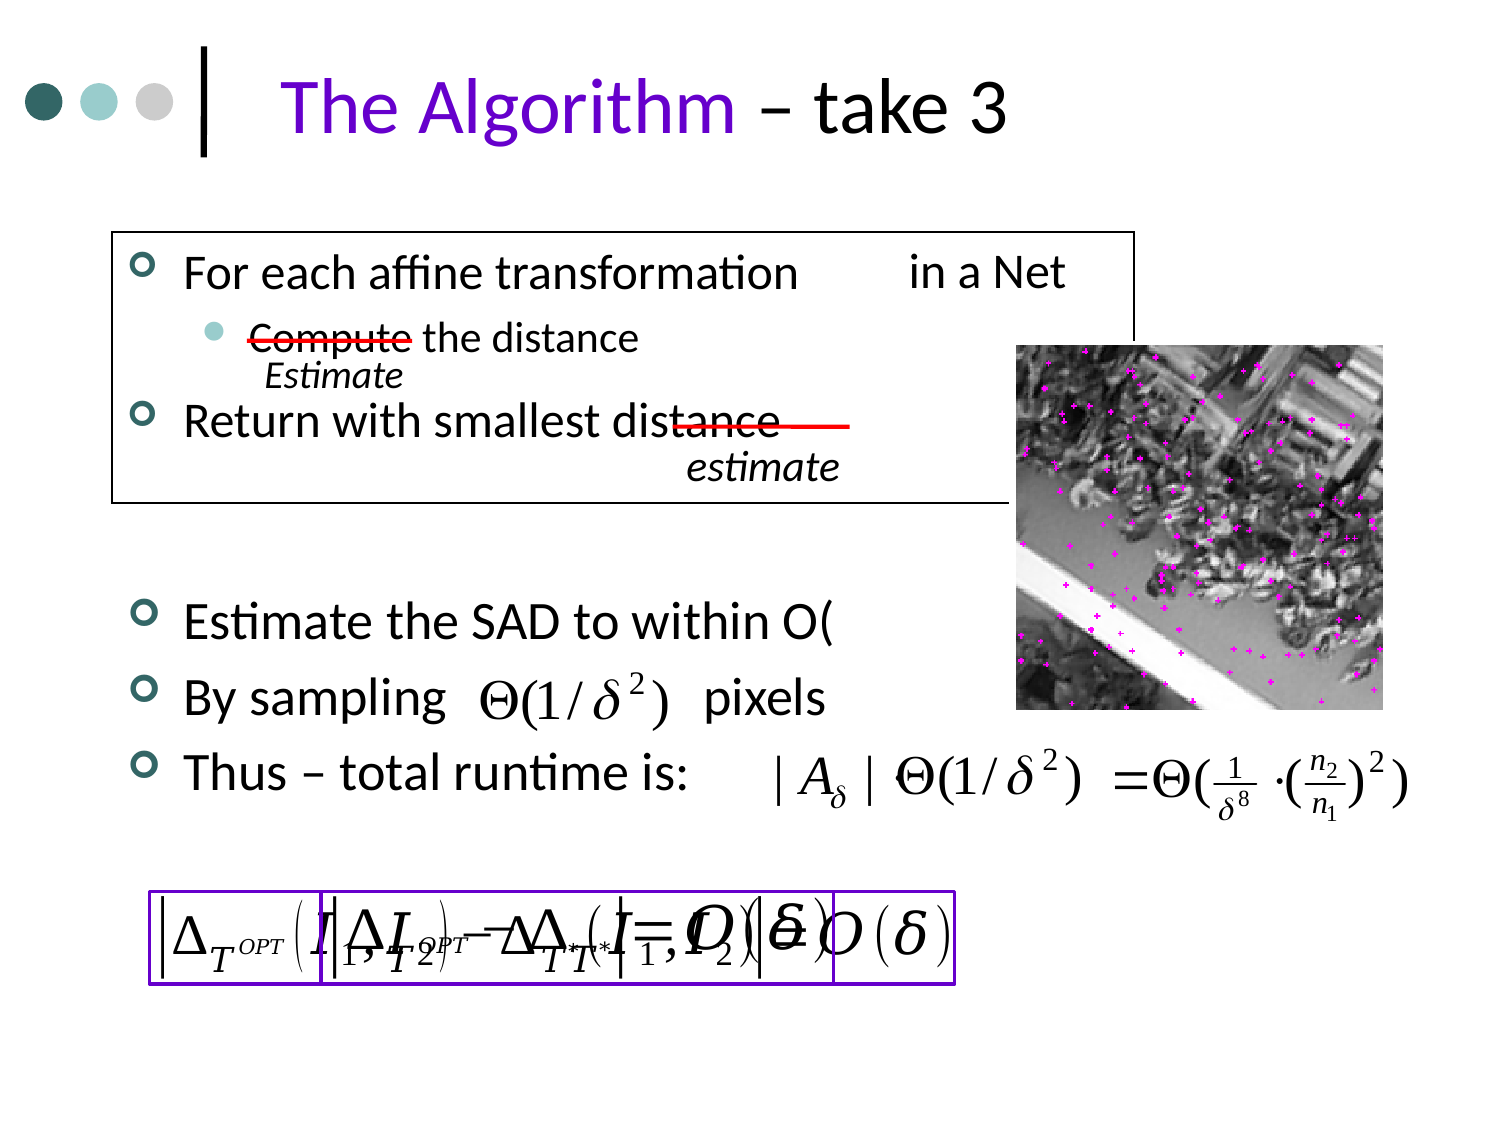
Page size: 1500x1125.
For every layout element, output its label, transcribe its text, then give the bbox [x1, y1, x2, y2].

text_box [106, 591, 1453, 919]
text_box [768, 734, 1093, 823]
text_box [1100, 732, 1421, 835]
text_box Estimate [249, 341, 433, 404]
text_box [470, 658, 680, 744]
title The Algorithm – take 3 [265, 30, 1401, 173]
text_box estimate [671, 430, 867, 498]
picture [1009, 341, 1387, 717]
